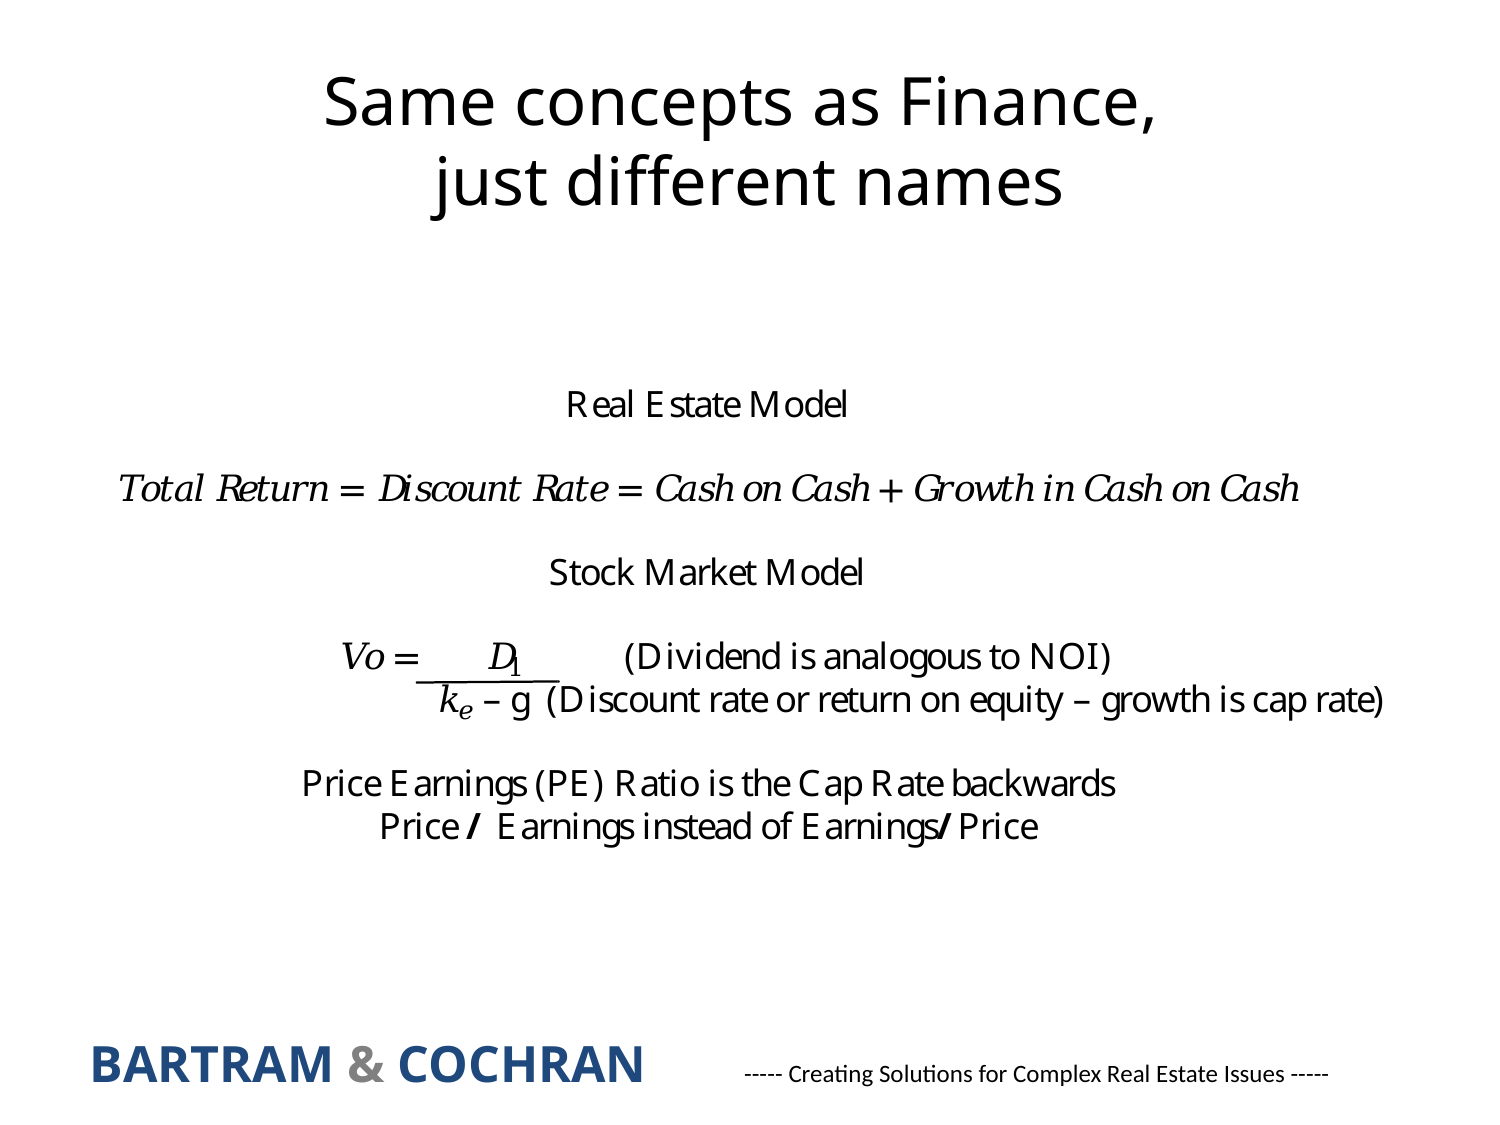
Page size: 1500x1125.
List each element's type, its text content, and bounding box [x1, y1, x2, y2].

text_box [0, 299, 1418, 849]
title Same concepts as Finance, just different names [75, 45, 1425, 233]
